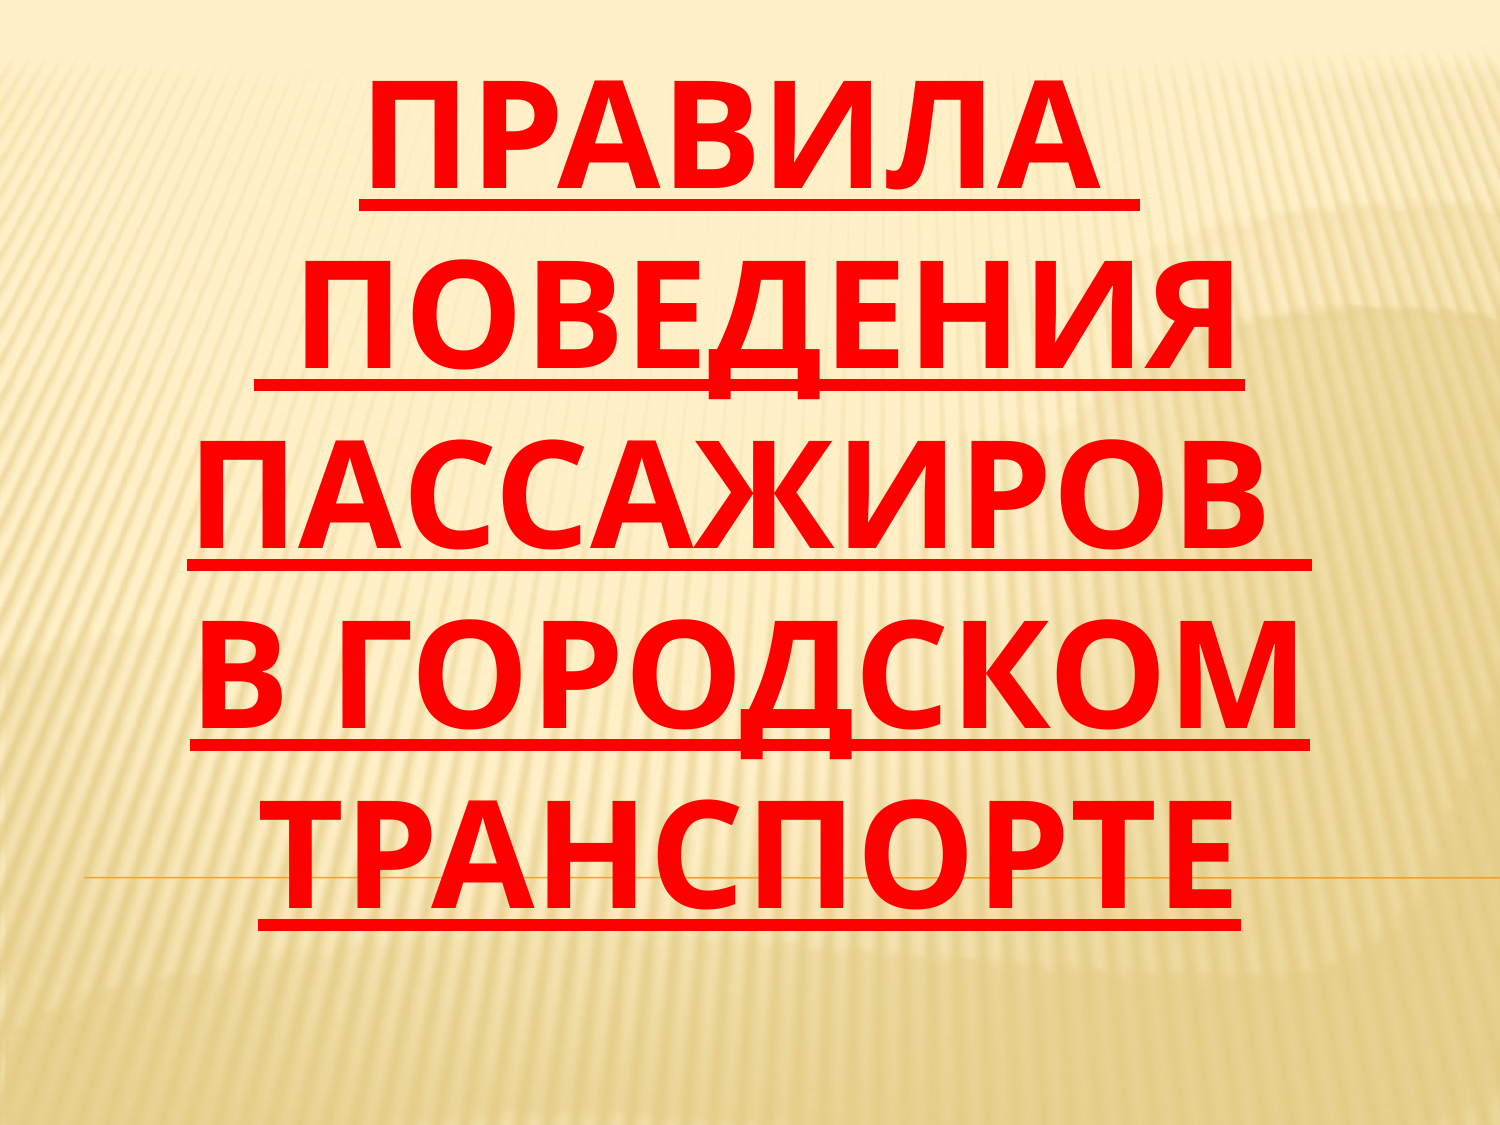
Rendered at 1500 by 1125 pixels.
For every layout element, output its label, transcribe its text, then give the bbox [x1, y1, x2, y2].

title Правила поведения пассажиров в городском транспорте [112, 30, 1388, 657]
